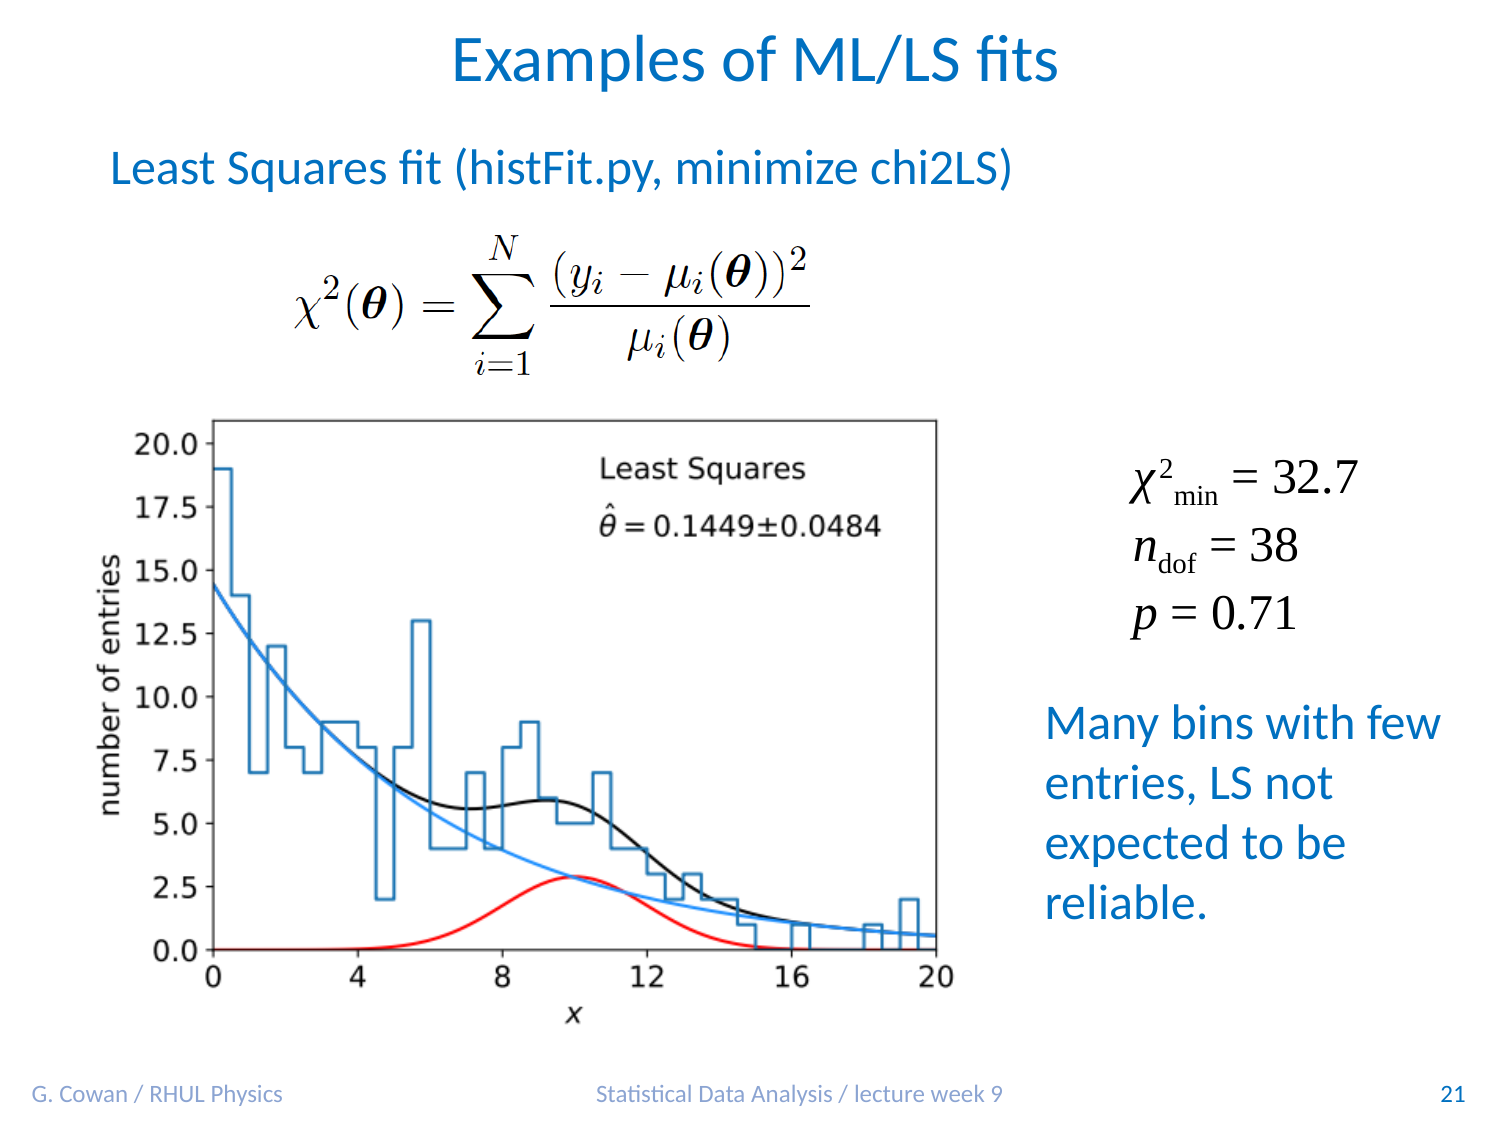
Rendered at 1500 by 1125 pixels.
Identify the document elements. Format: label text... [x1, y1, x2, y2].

slide_number G. Cowan / RHUL Physics [16, 1062, 338, 1123]
slide_number 21 [1262, 1062, 1481, 1123]
text_box χ 2min = 32.7 ndof = 38 p = 0.71 [1118, 435, 1375, 648]
text_box Examples of ML/LS fits [147, 7, 1365, 133]
text_box Least Squares fit (histFit.py, minimize chi2LS) [95, 126, 1029, 202]
picture [69, 230, 1031, 1056]
text_box Many bins with few entries, LS not expected to be reliable. [1035, 682, 1500, 937]
footer Statistical Data Analysis / lecture week 9 [338, 1062, 1262, 1123]
